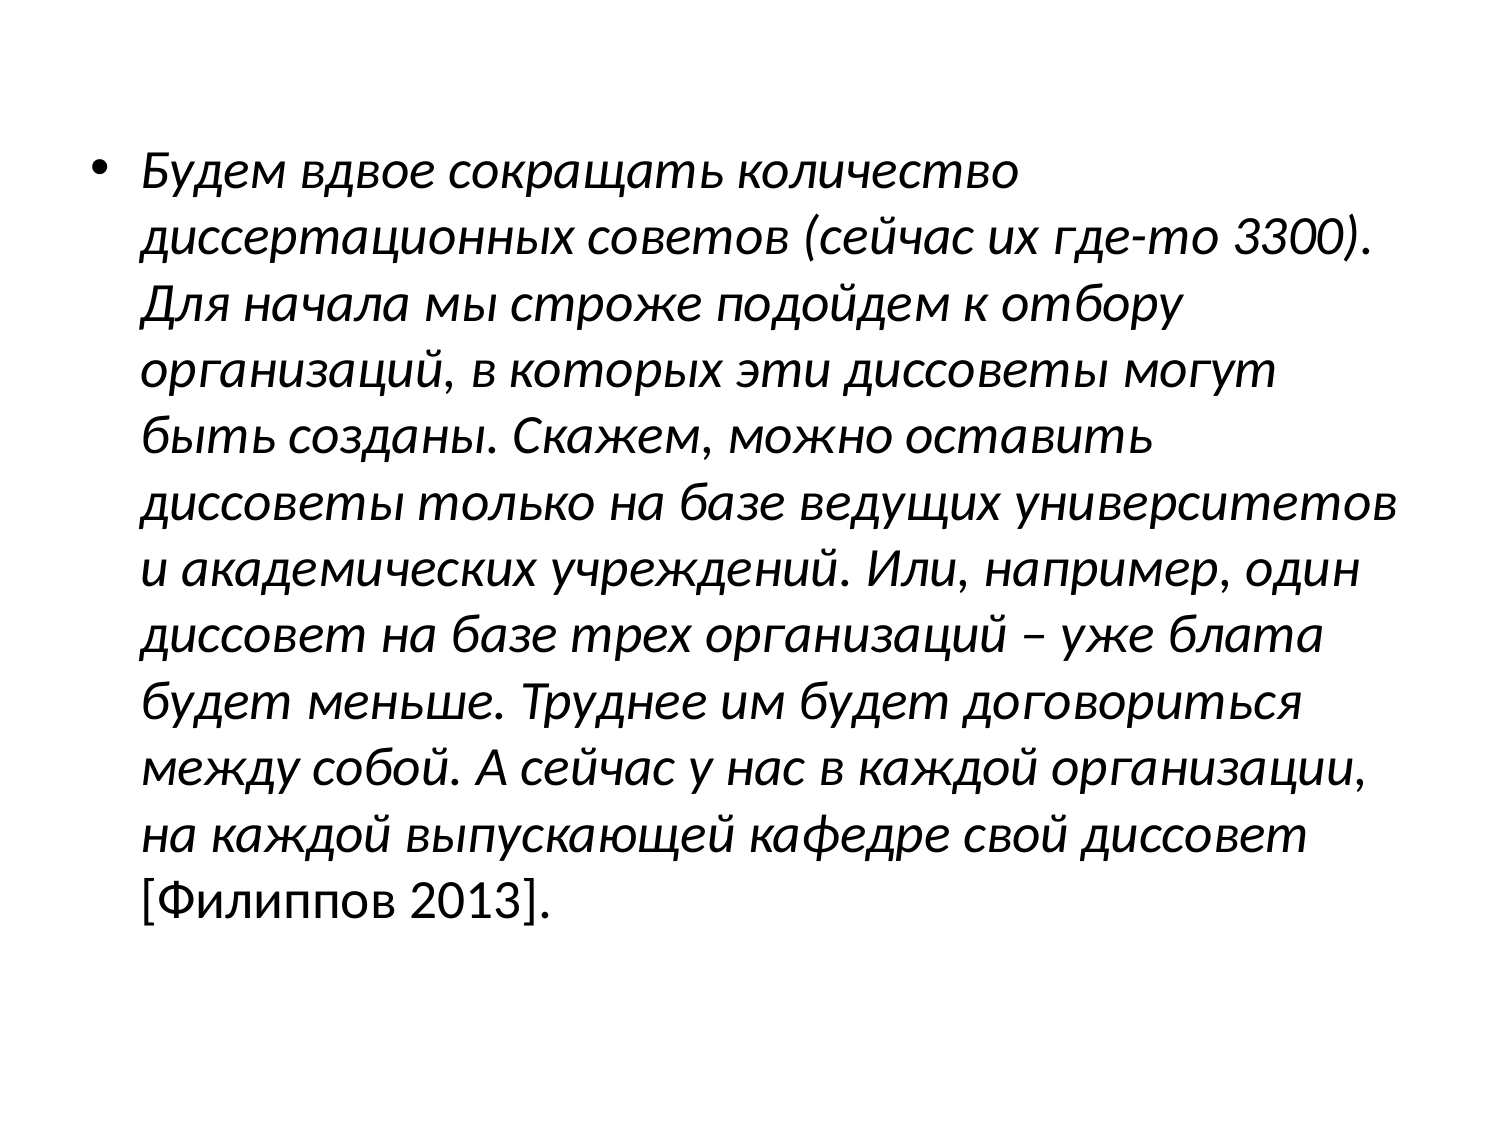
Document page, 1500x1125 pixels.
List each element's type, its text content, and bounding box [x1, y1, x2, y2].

list Будем вдвое сокращать количество диссертационных советов (сейчас их где-то 3300). Для начала мы строже подойдем к отбору организаций, в которых эти диссоветы могут быть созданы. Скажем, можно оставить диссоветы только на базе ведущих университетов и академических учреждений. Или, например, один диссовет на базе трех организаций – уже блата будет меньше. Труднее им будет договориться между собой. А сейчас у нас в каждой организации, на каждой выпускающей кафедре свой диссовет [Филиппов 2013]. [75, 125, 1425, 1005]
